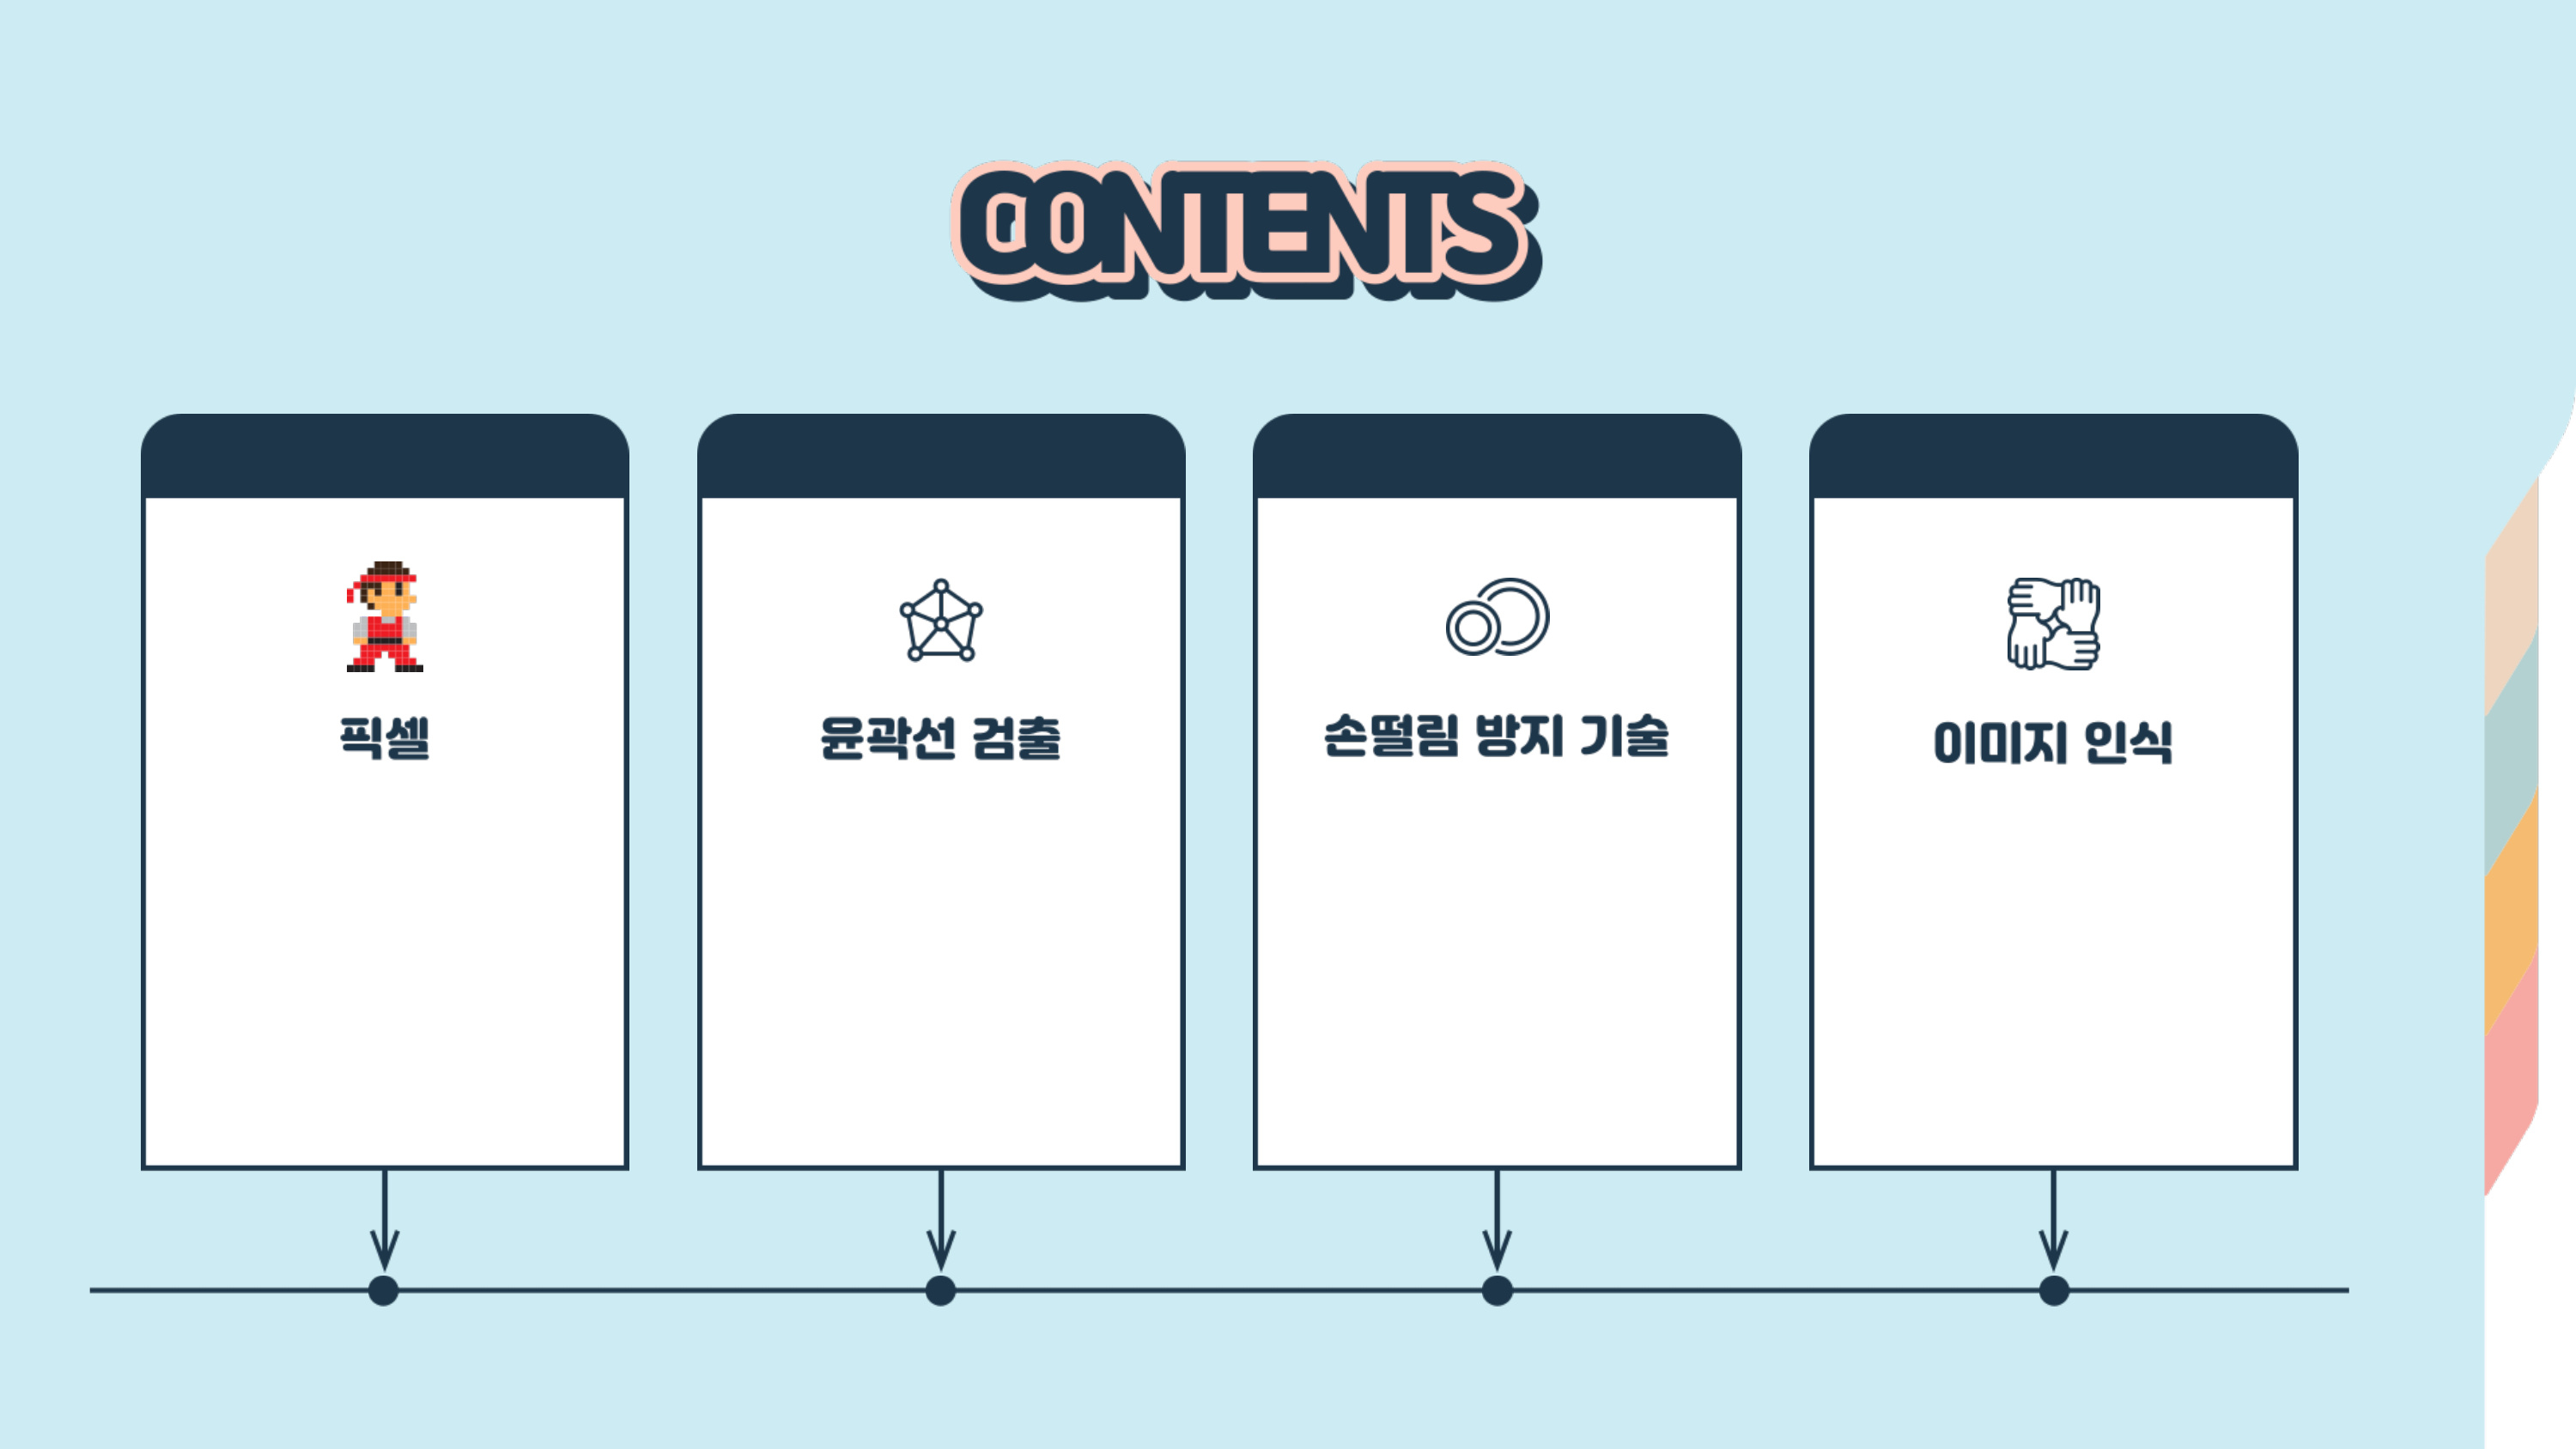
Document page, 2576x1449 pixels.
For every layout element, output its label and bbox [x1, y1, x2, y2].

text_box [89, 1275, 2349, 1307]
picture [762, 700, 1083, 791]
text_box [346, 561, 423, 672]
picture [206, 85, 1673, 464]
text_box [1253, 414, 1742, 1273]
text_box [1809, 414, 2299, 1273]
picture [1289, 697, 1692, 788]
text_box [2007, 577, 2100, 670]
text_box [898, 577, 984, 663]
text_box [140, 414, 629, 1273]
picture [1874, 705, 2196, 796]
text_box [696, 473, 1186, 1273]
picture [205, 700, 451, 791]
text_box [0, 0, 2576, 1449]
text_box [1445, 577, 1550, 657]
